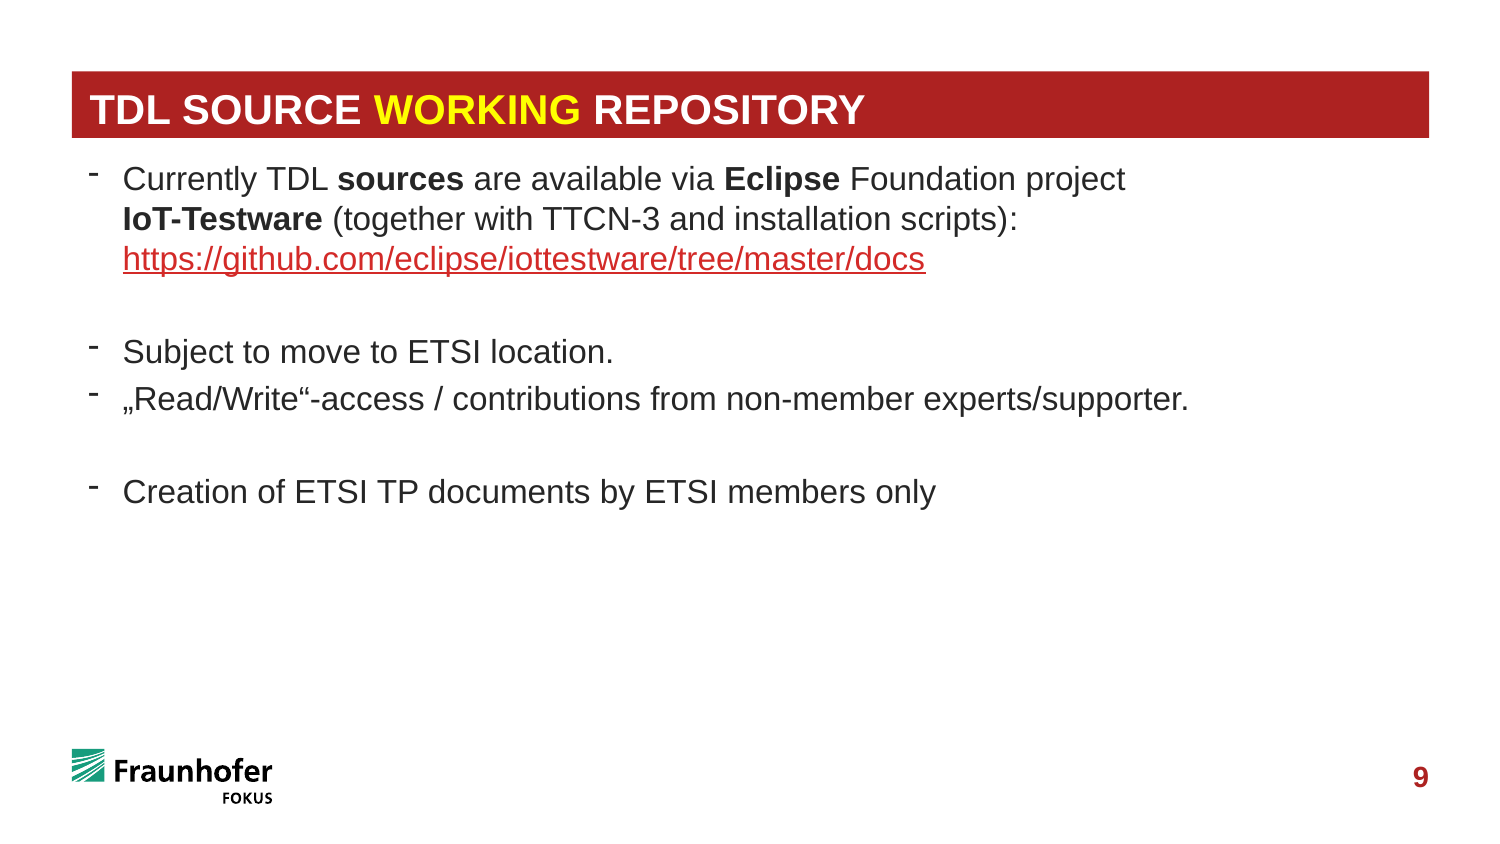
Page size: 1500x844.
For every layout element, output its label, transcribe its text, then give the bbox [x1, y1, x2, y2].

title TDL Source working repository [71, 71, 1430, 138]
list Currently TDL sources are available via Eclipse Foundation project IoT-Testware (together with TTCN-3 and installation scripts): https://github.com/eclipse/iottestware/tree/master/docs Subject to move to ETSI location. „Read/Write“-access / contributions from non-member experts/supporter. Creation of ETSI TP documents by ETSI members only [71, 156, 1208, 731]
